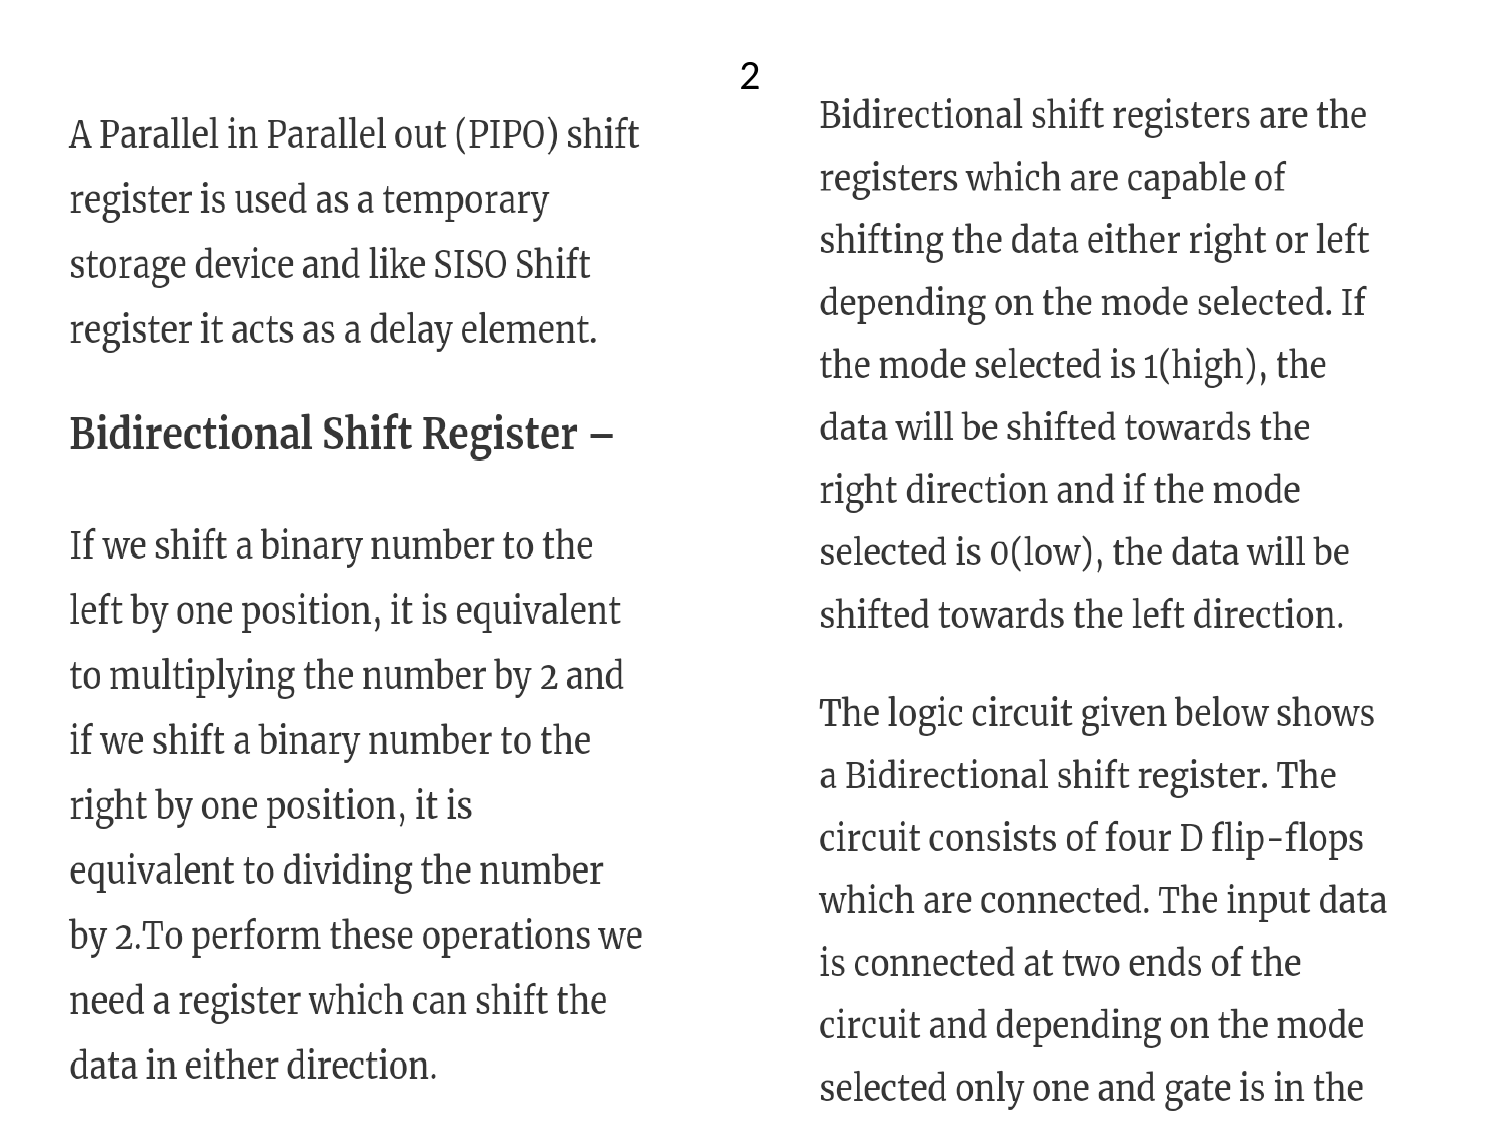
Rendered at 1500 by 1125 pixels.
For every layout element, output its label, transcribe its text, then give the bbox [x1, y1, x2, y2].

picture [787, 74, 1426, 1125]
title 2 [75, 45, 1425, 100]
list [37, 112, 676, 1125]
